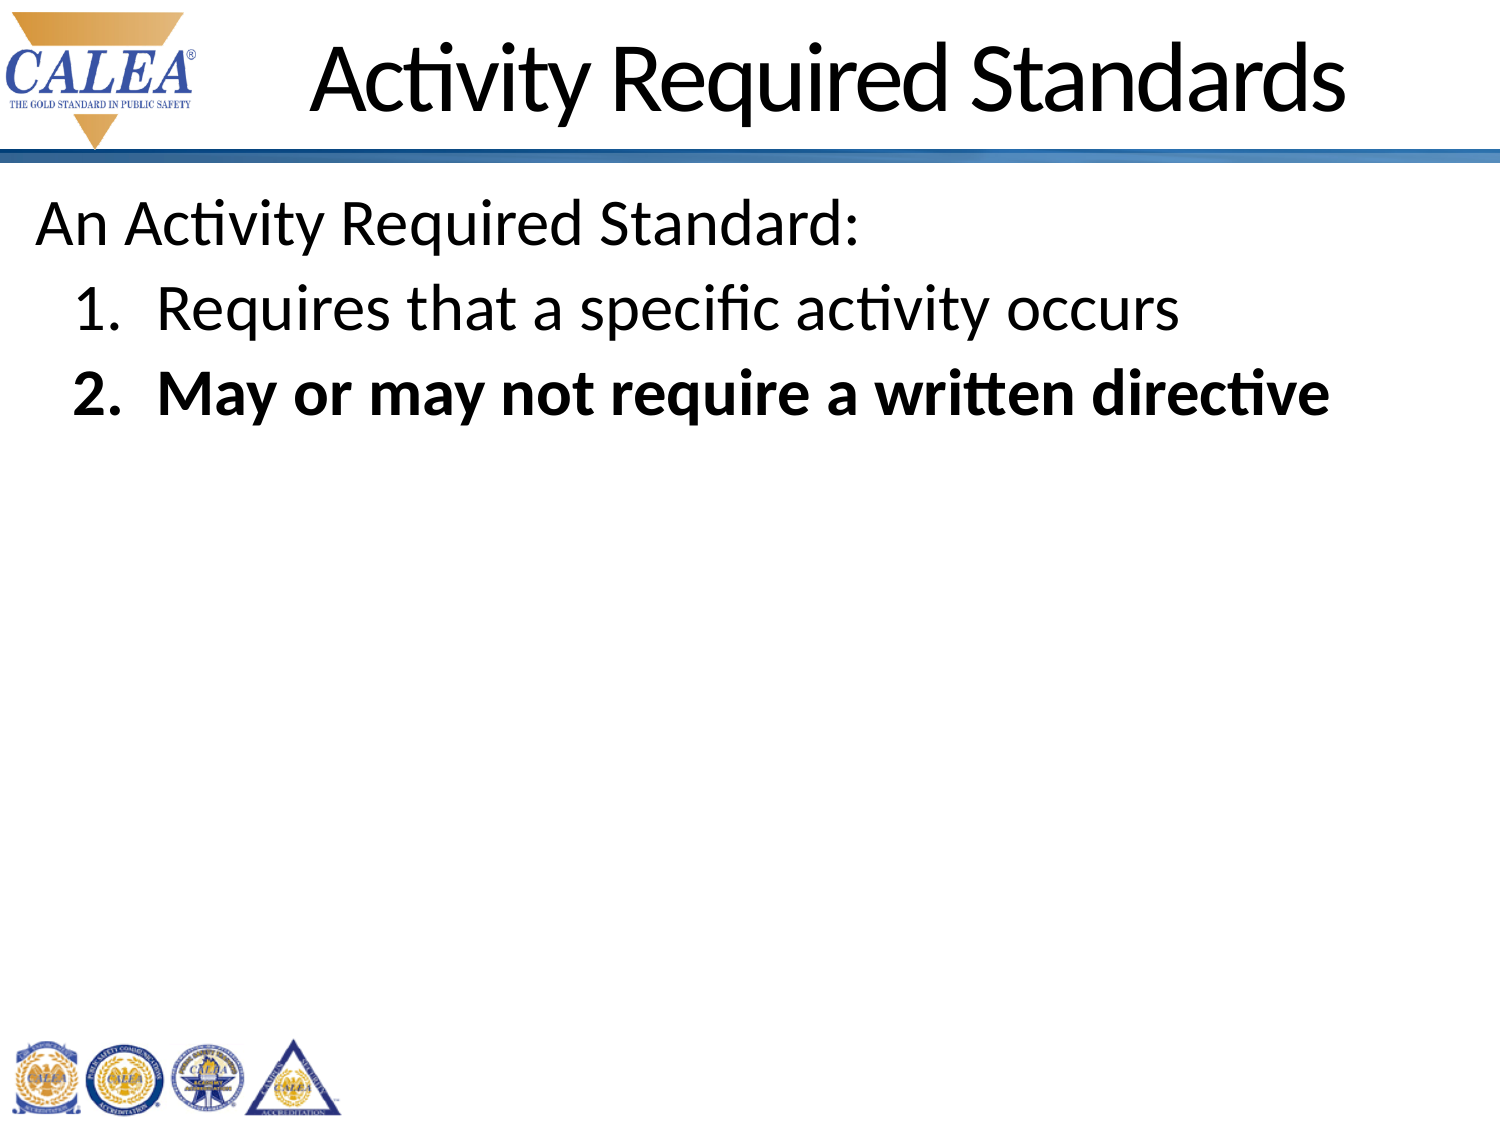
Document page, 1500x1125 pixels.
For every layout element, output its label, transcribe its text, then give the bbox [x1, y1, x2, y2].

picture [0, 1023, 350, 1125]
picture [0, 134, 1500, 163]
title Activity Required Standards [0, 24, 1500, 134]
list An Activity Required Standard: Requires that a specific activity occurs May or may not require a written directive [0, 187, 1373, 527]
picture [0, 12, 196, 24]
